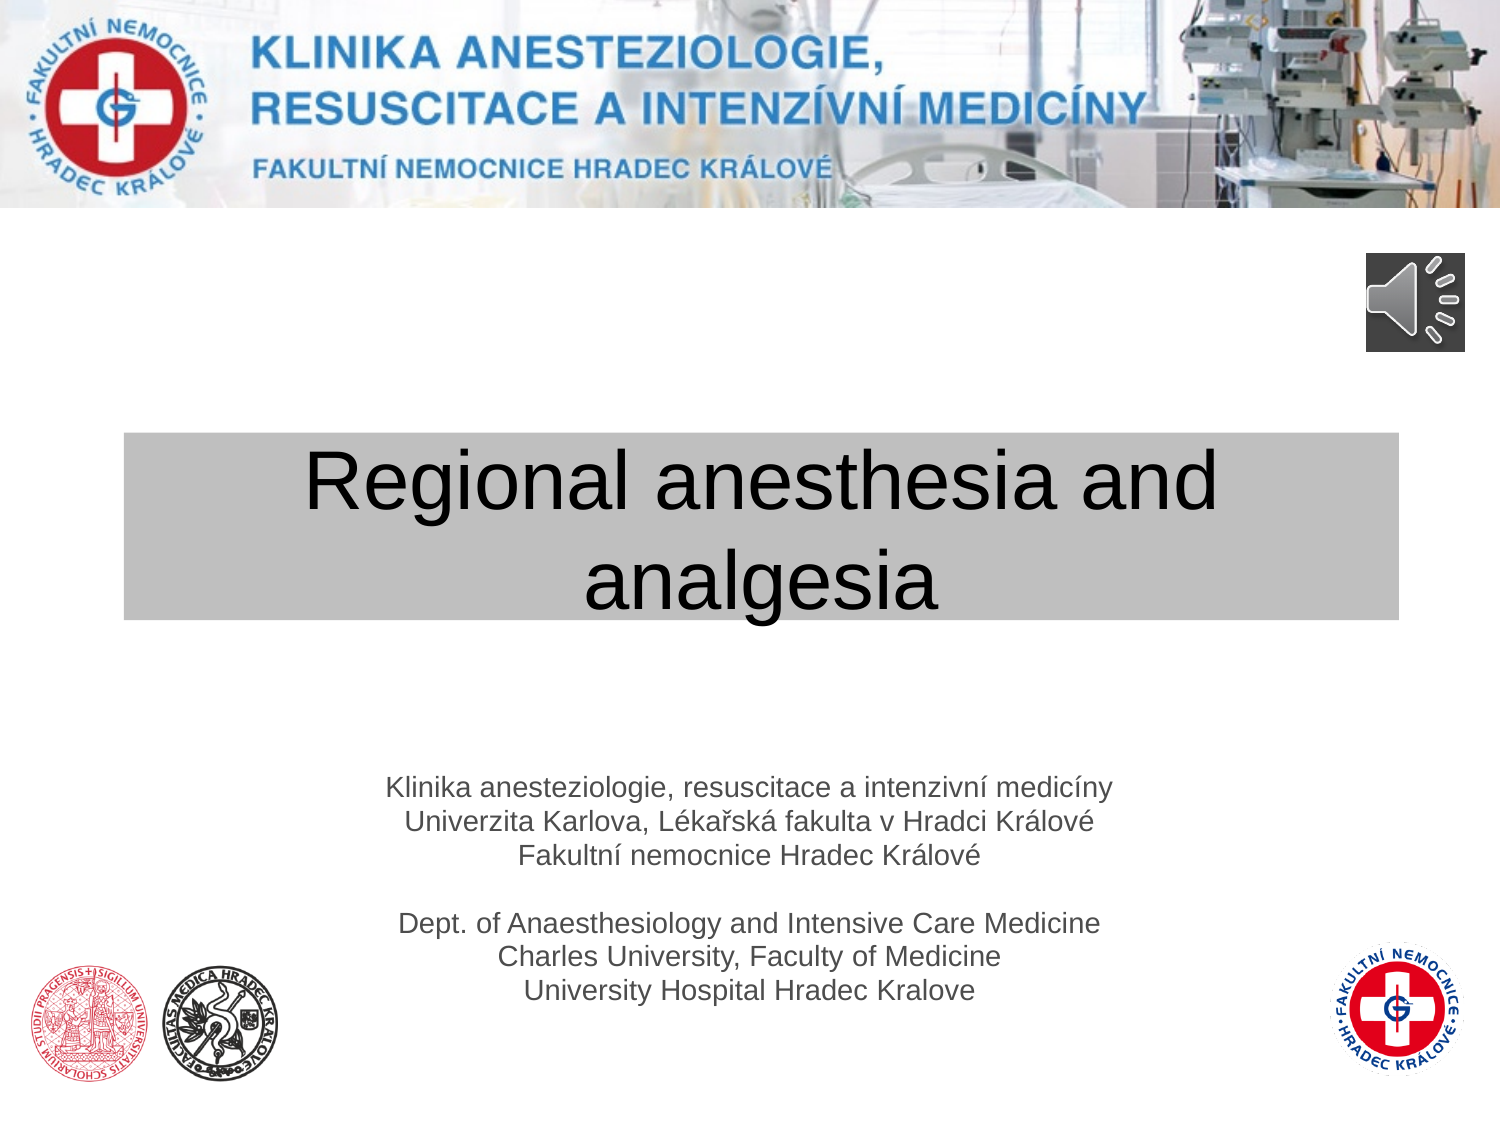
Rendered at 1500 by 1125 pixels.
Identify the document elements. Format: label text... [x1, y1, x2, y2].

picture [29, 963, 278, 1090]
picture [1365, 252, 1466, 353]
title Regional anesthesia and analgesia [123, 432, 1400, 621]
picture [1328, 940, 1466, 1079]
text_box Klinika anesteziologie, resuscitace a intenzivní medicíny Univerzita Karlova, Lékařská fakulta v Hradci Králové Fakultní nemocnice Hradec Králové Dept. of Anaesthesiology and Intensive Care Medicine Charles University, Faculty of Medicine University Hospital Hradec Kralove [0, 656, 1500, 1125]
picture [0, 0, 1500, 209]
